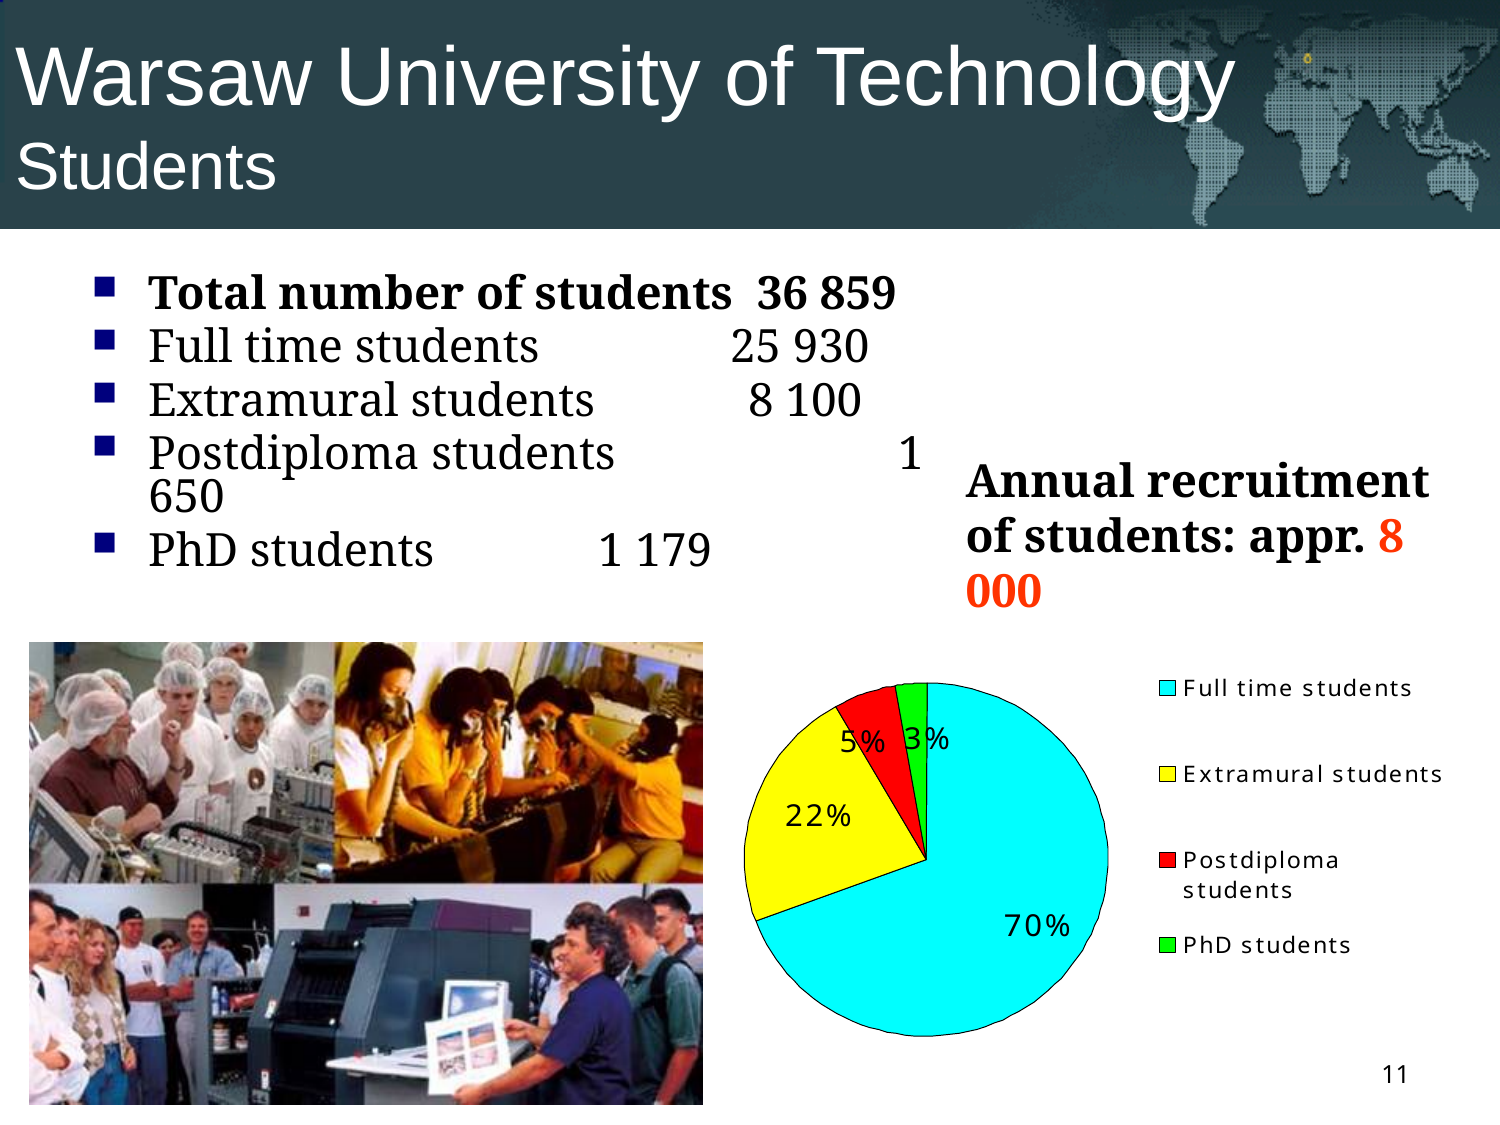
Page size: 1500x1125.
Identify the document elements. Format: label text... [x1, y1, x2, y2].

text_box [608, 645, 1477, 1060]
slide_number 11 [1074, 1067, 1426, 1101]
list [29, 642, 704, 1105]
text_box Annual recruitment of students: appr. 8 000 [950, 444, 1459, 624]
list Total number of students 36 859 Full time students 25 930 Extramural students 8 100 Postdiploma students 1 650 PhD students 1 179 [76, 266, 940, 622]
title Warsaw University of Technology Students [0, 0, 1500, 226]
